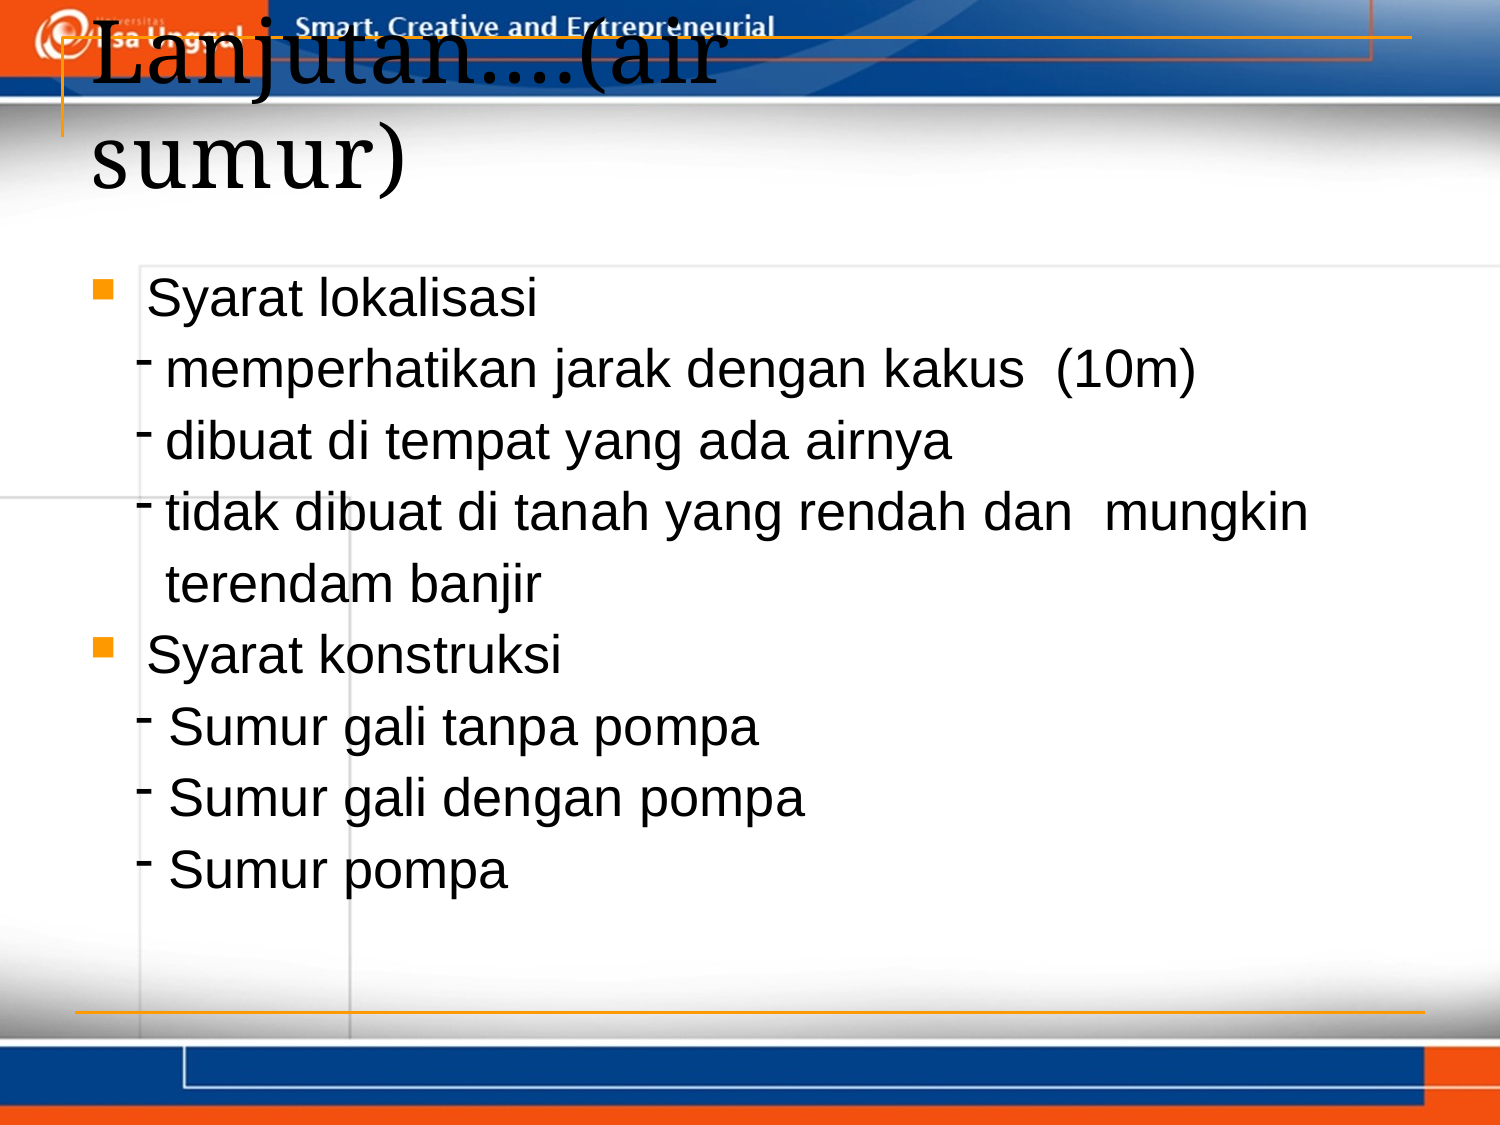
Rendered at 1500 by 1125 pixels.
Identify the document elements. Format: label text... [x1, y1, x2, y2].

text_box [909, 37, 1413, 75]
text_box [62, 37, 87, 138]
title Lanjutan….(air sumur) [87, 0, 909, 206]
picture [0, 0, 1500, 1125]
text_box Syarat lokalisasi memperhatikan jarak dengan kakus (10m) dibuat di tempat yang ada airnya tidak dibuat di tanah yang rendah dan mungkin terendam banjir Syarat konstruksi Sumur gali tanpa pompa Sumur gali dengan pompa Sumur pompa [87, 253, 1425, 899]
